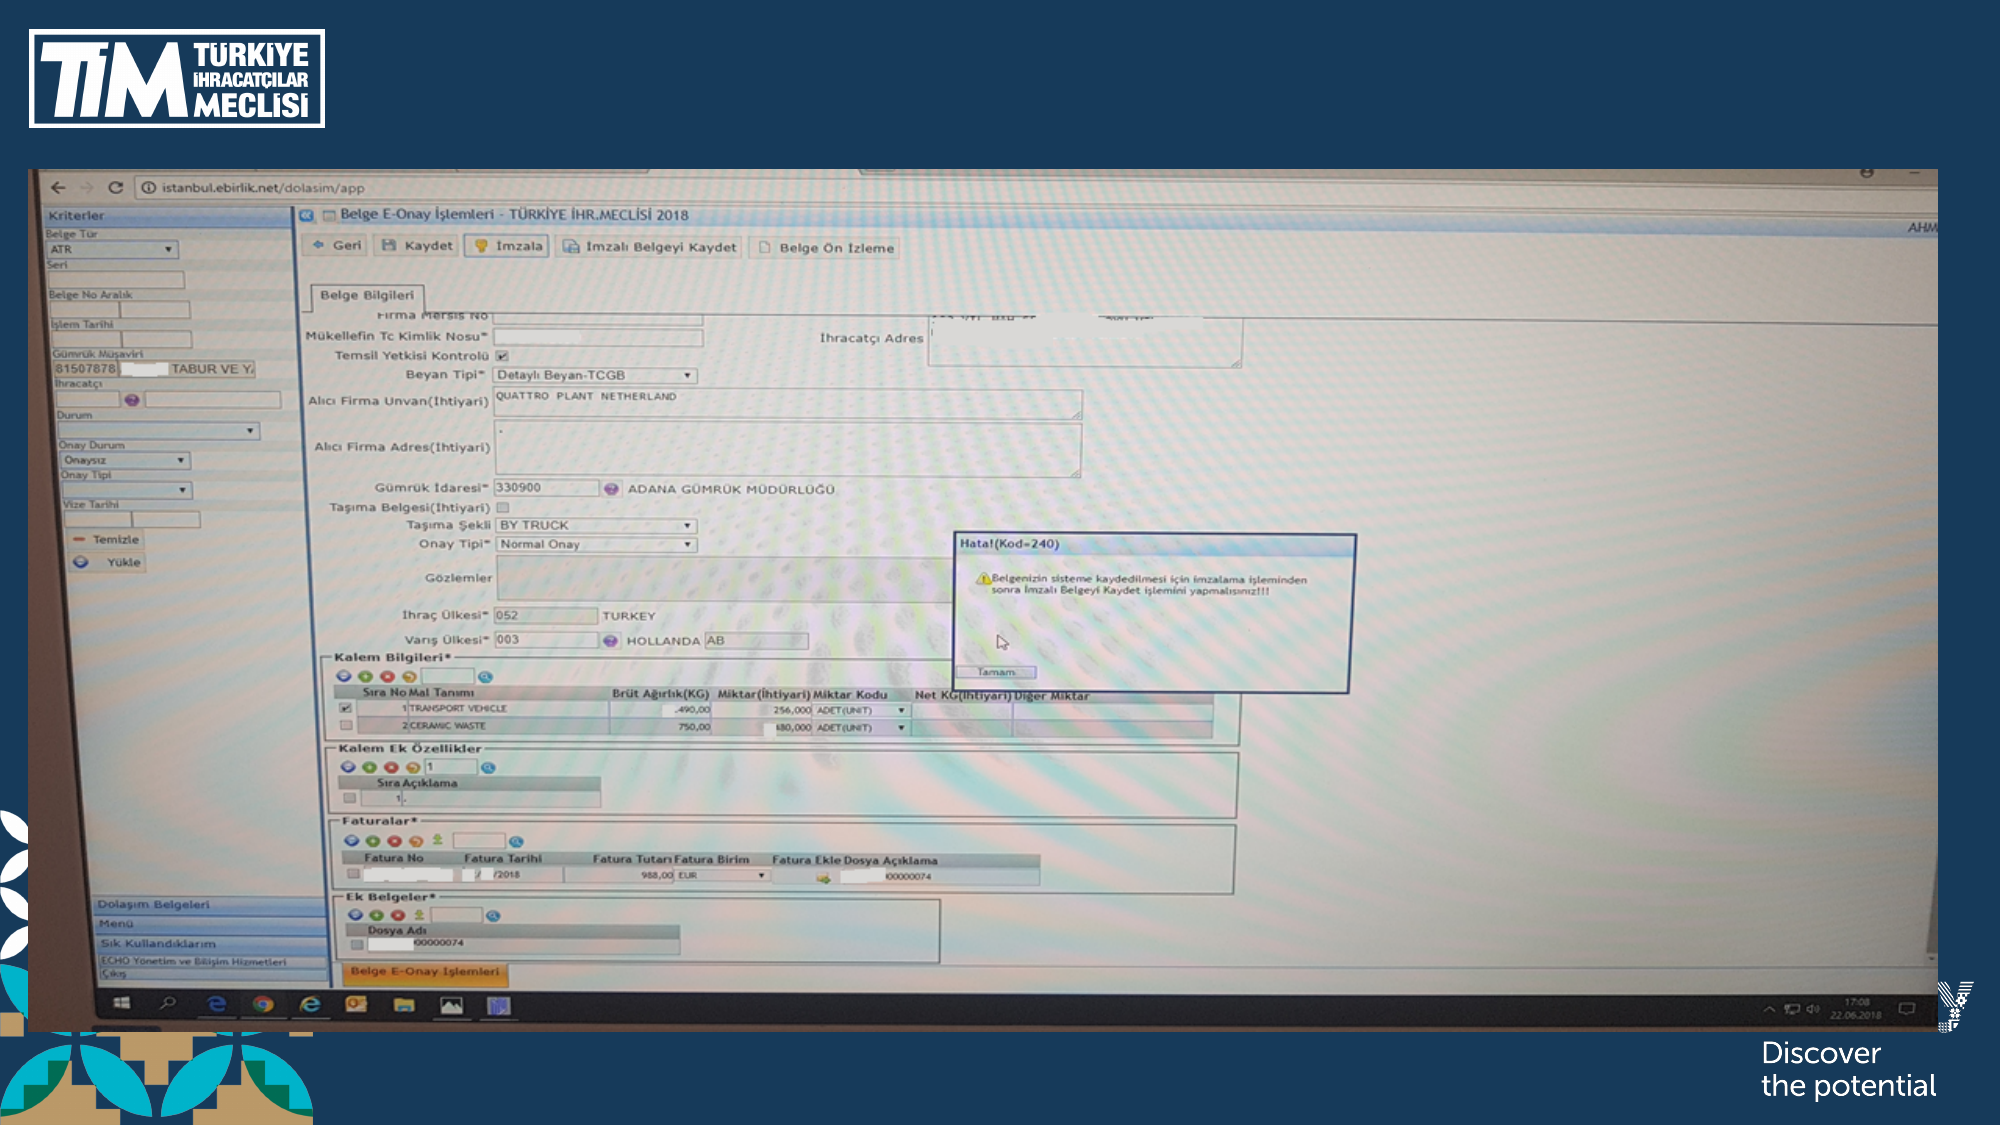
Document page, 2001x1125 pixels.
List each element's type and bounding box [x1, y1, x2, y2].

picture [29, 29, 325, 128]
picture [1, 169, 2001, 1125]
